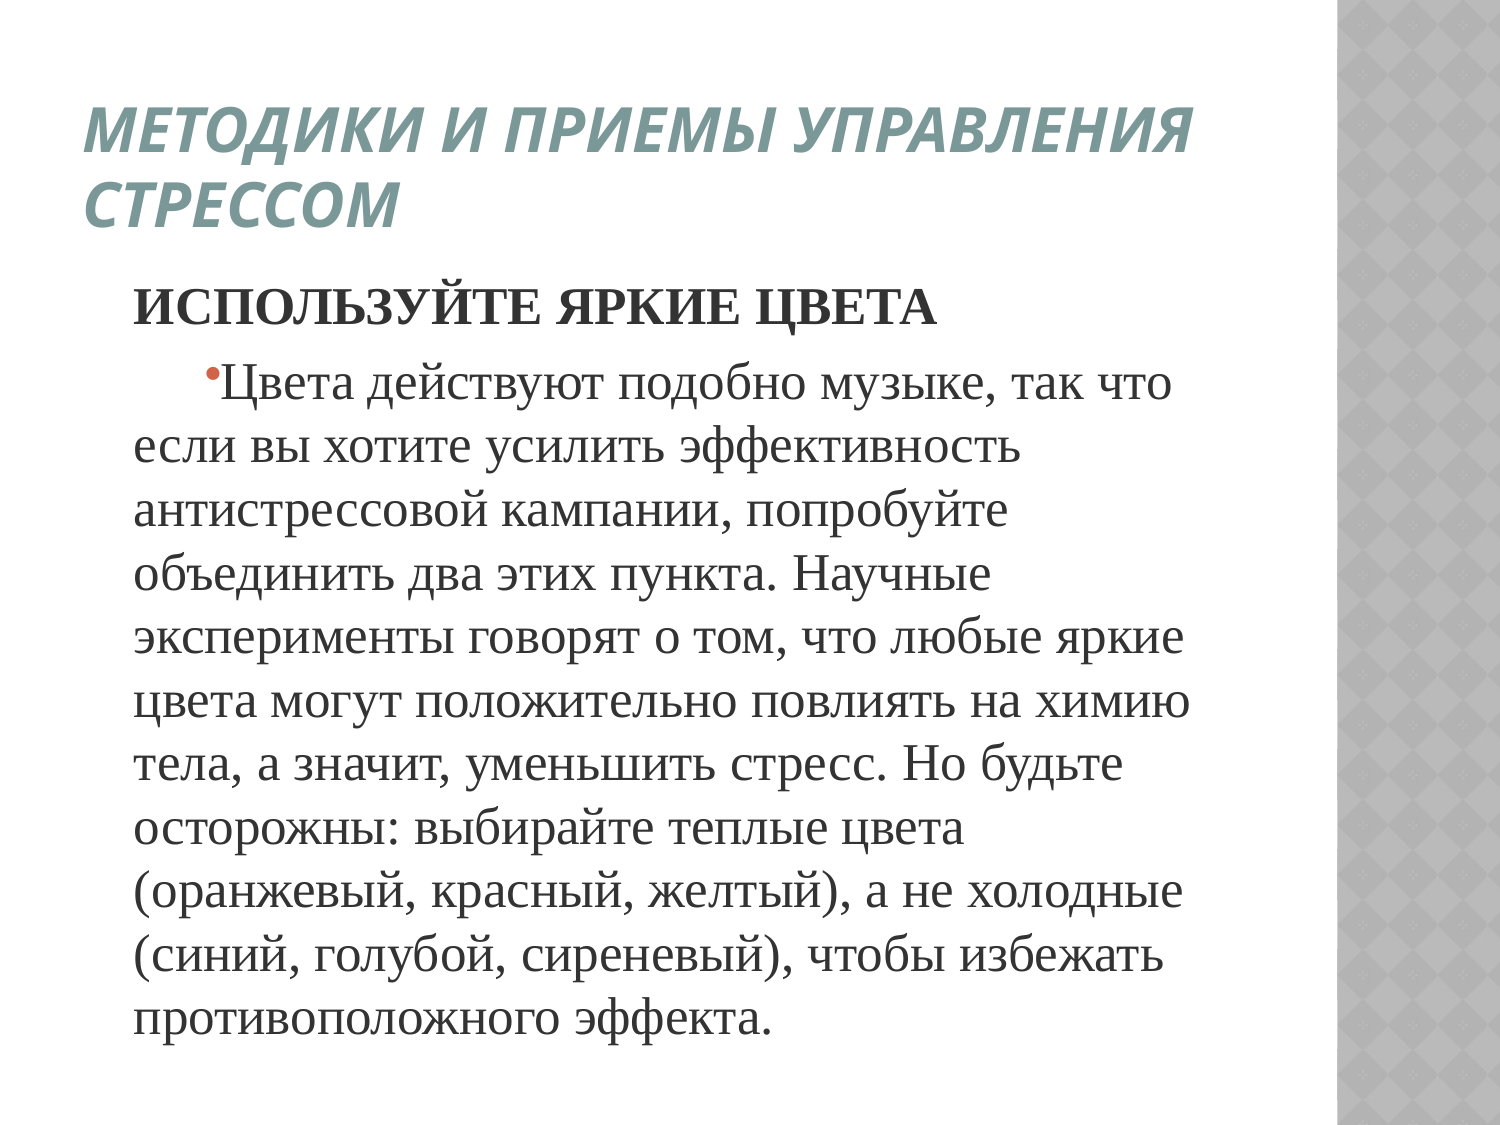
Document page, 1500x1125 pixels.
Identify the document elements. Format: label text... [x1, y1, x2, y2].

title Методики и приемы управления стрессом [75, 52, 1263, 240]
list ИСПОЛЬЗУЙТЕ ЯРКИЕ ЦВЕТА Цвета действуют подобно музыке, так что если вы хотите усилить эффективность антистрессовой кампании, попробуйте объединить два этих пункта. Научные эксперименты говорят о том, что любые яркие цвета могут положительно повлиять на химию тела, а значит, уменьшить стресс. Но будьте осторожны: выбирайте теплые цвета (оранжевый, красный, желтый), а не холодные (синий, голубой, сиреневый), чтобы избежать противоположного эффекта. [75, 264, 1263, 1059]
